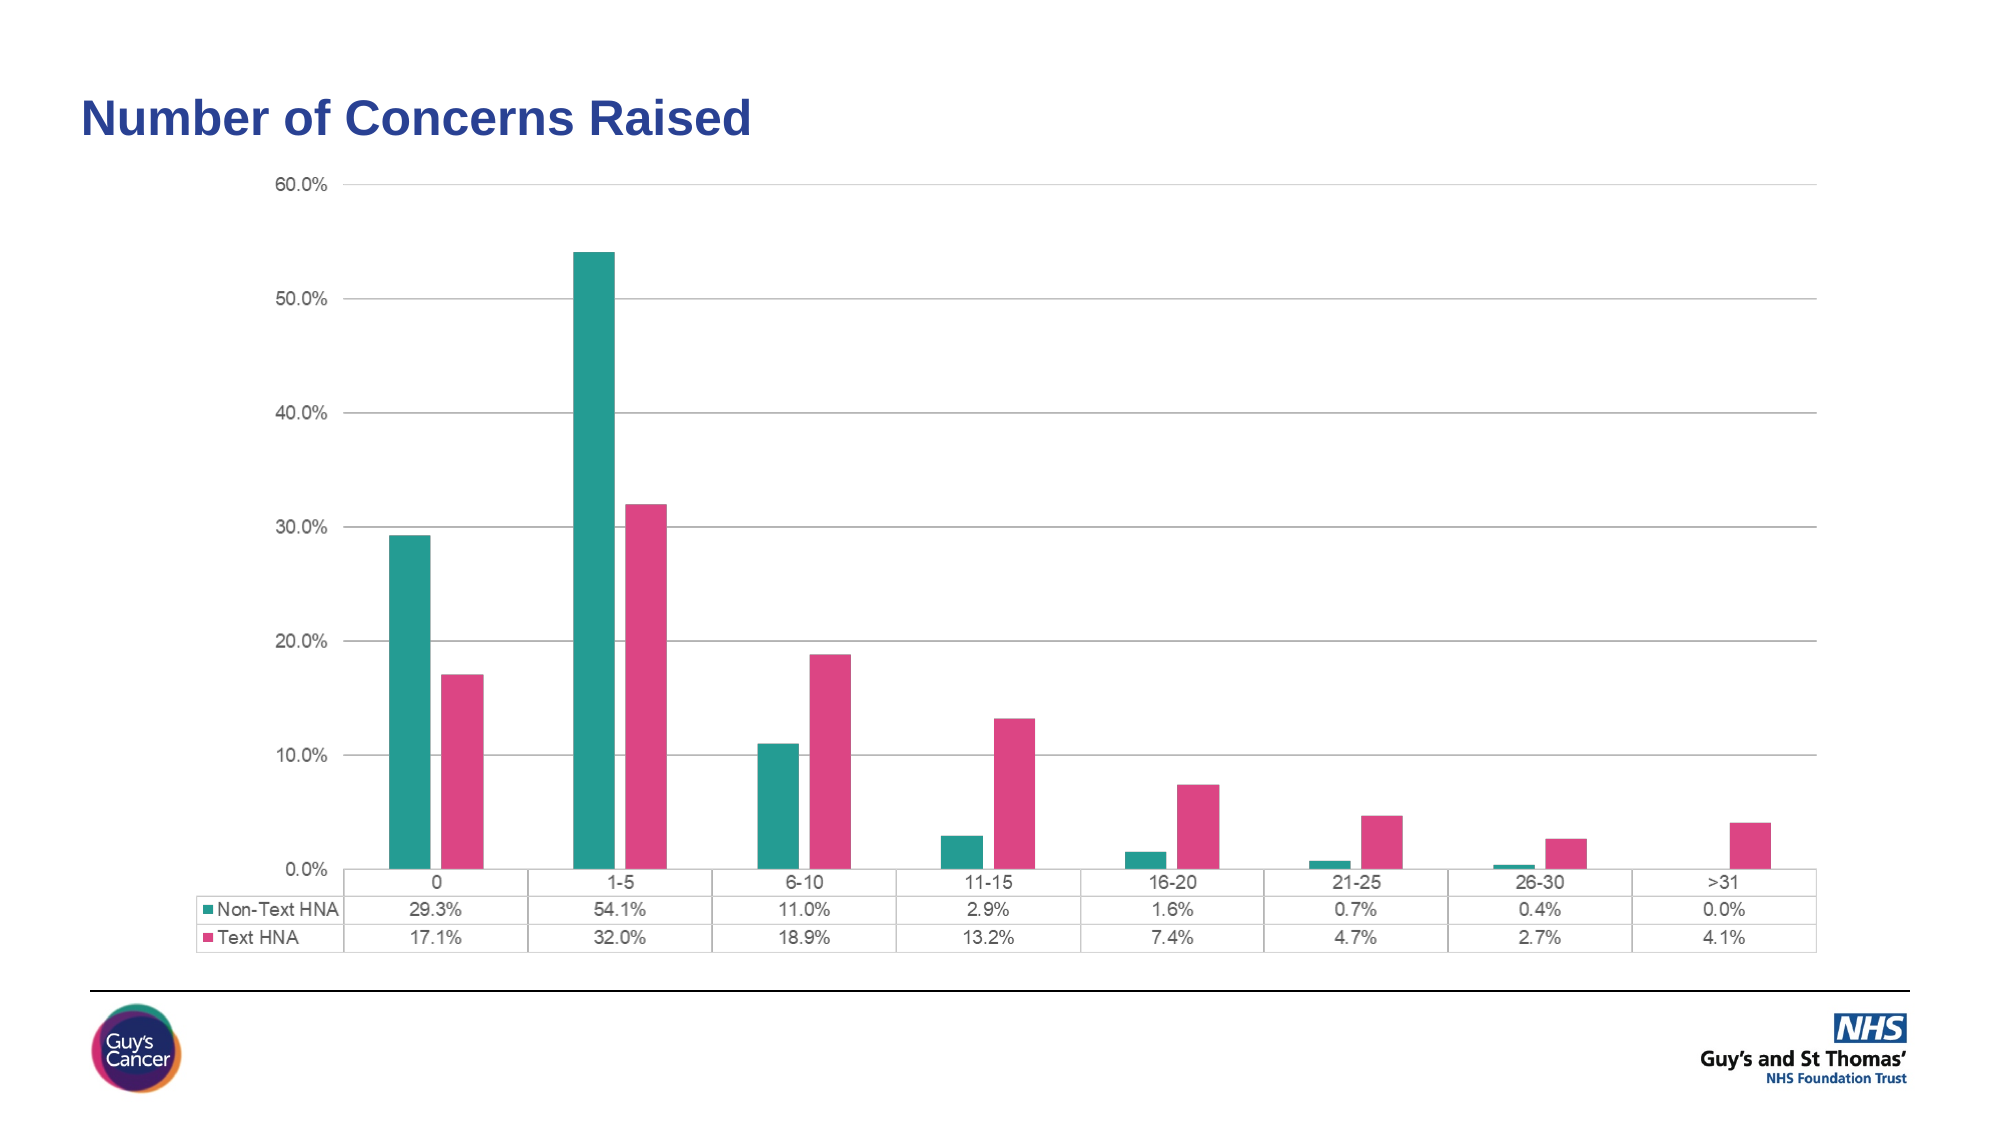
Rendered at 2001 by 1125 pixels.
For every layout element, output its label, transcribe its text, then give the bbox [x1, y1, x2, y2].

picture [1, 993, 279, 1125]
picture [161, 162, 1839, 963]
title Number of Concerns Raised [66, 63, 1830, 157]
picture [1623, 993, 1996, 1125]
